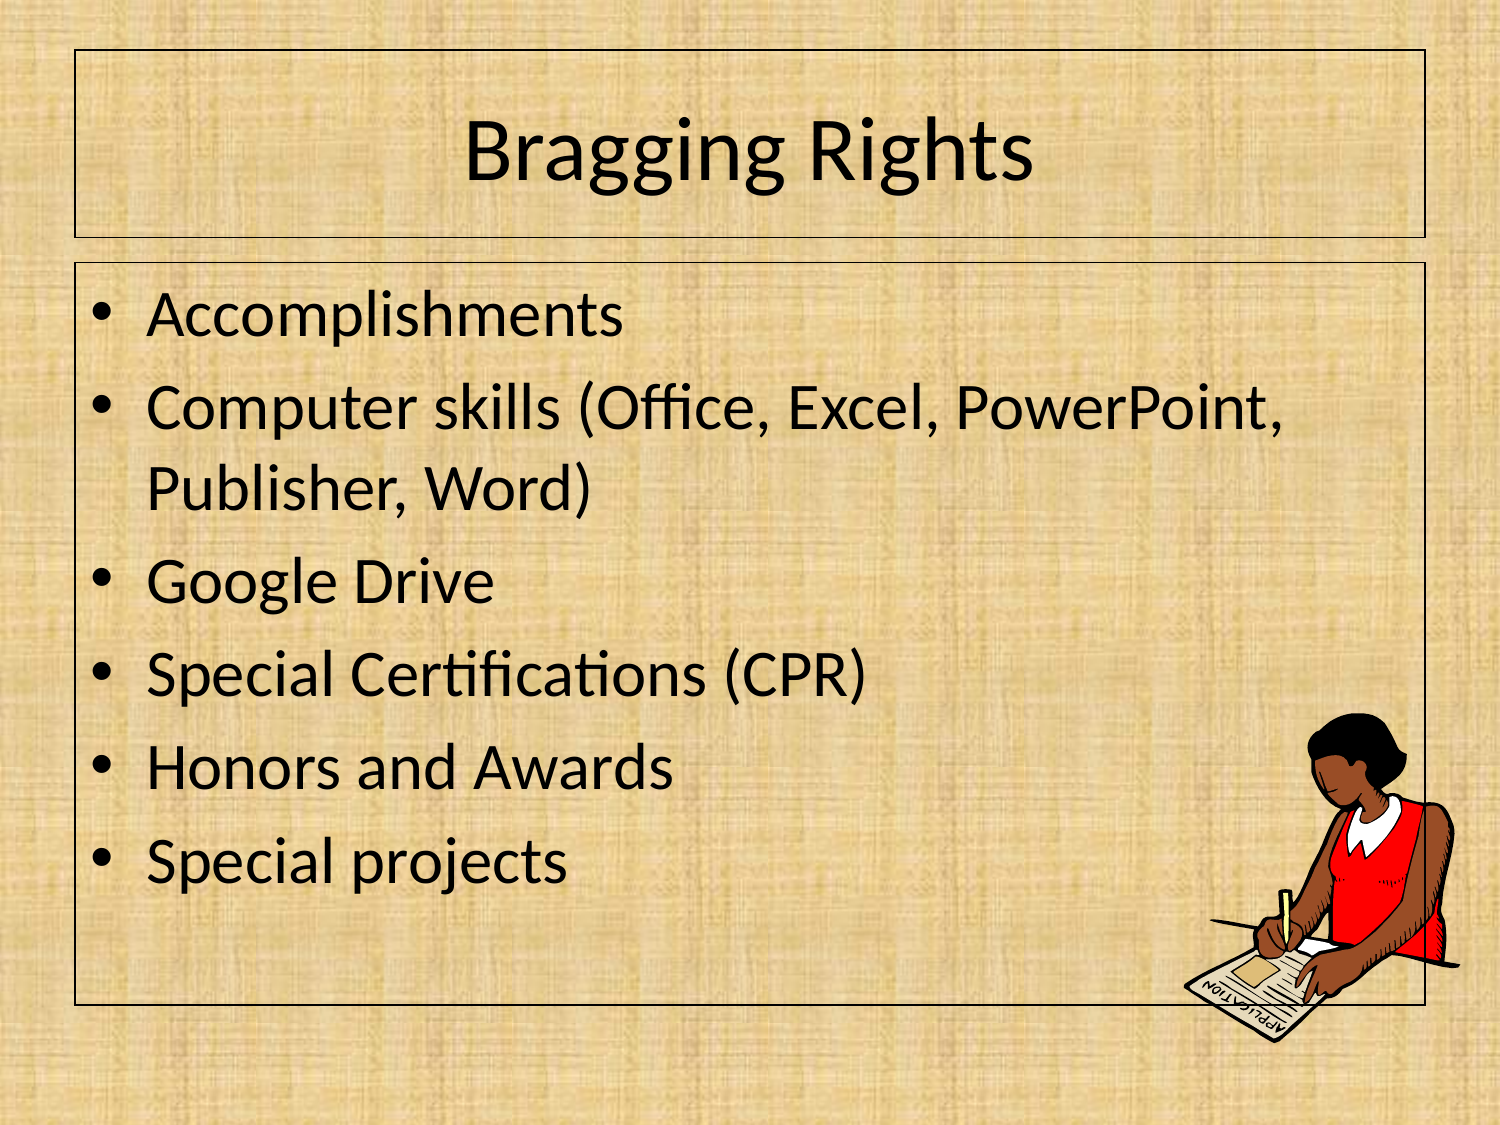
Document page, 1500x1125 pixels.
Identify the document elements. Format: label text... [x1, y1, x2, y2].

picture [0, 0, 1500, 1125]
list Accomplishments Computer skills (Office, Excel, PowerPoint, Publisher, Word) Google Drive Special Certifications (CPR) Honors and Awards Special projects [74, 262, 1426, 1006]
title Bragging Rights [74, 49, 1426, 238]
